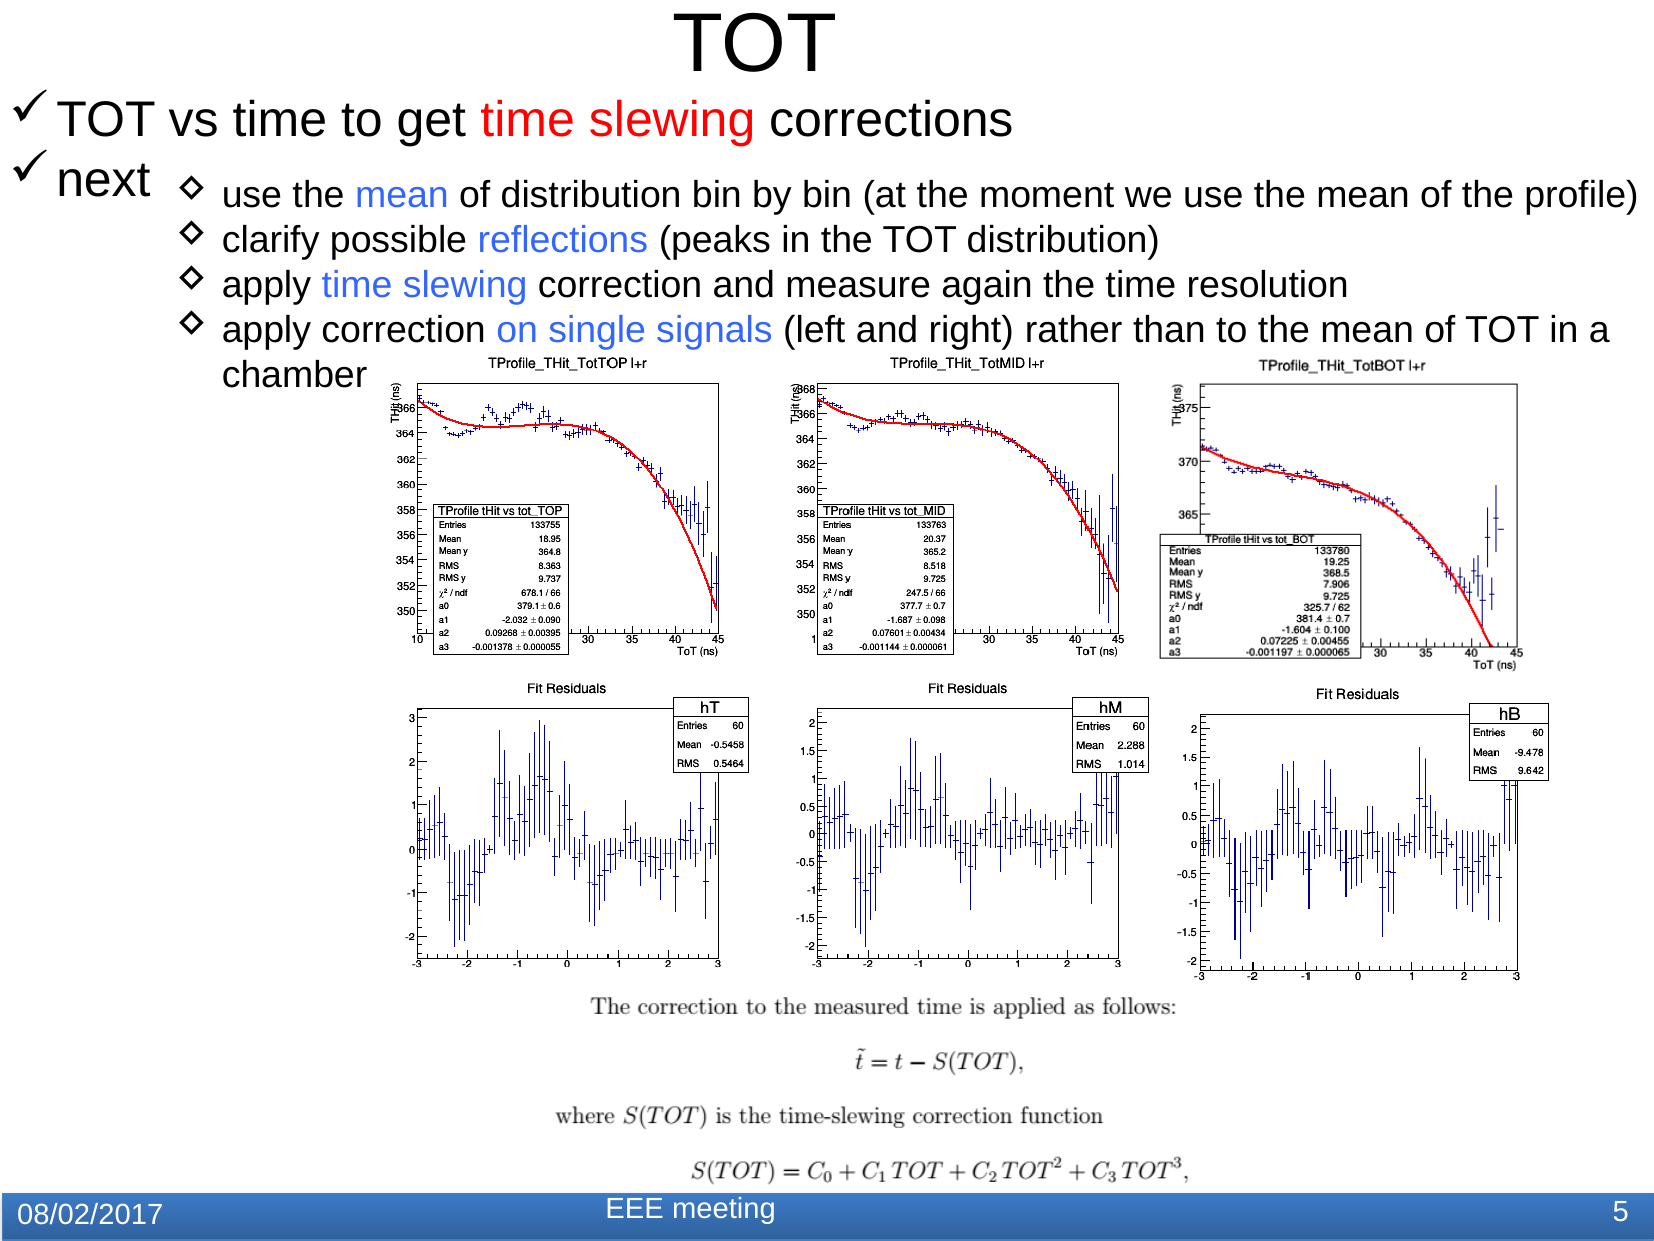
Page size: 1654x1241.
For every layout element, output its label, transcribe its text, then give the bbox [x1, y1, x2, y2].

picture [524, 995, 1252, 1188]
text_box [353, 1193, 590, 1241]
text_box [368, 346, 1570, 995]
text_box [1062, 1193, 1597, 1241]
text_box 08/02/2017 [2, 1187, 353, 1241]
text_box use the mean of distribution bin by bin (at the moment we use the mean of the profile) clarify possible reflections (peaks in the TOT distribution) apply time slewing correction and measure again the time resolution apply correction on single signals (left and right) rather than to the mean of TOT in a chamber [160, 162, 1654, 403]
text_box EEE meeting [590, 1196, 1062, 1241]
text_box TOT vs time to get time slewing corrections next [0, 79, 1654, 214]
text_box TOT [657, 0, 852, 96]
text_box 5 [1597, 1185, 1654, 1241]
